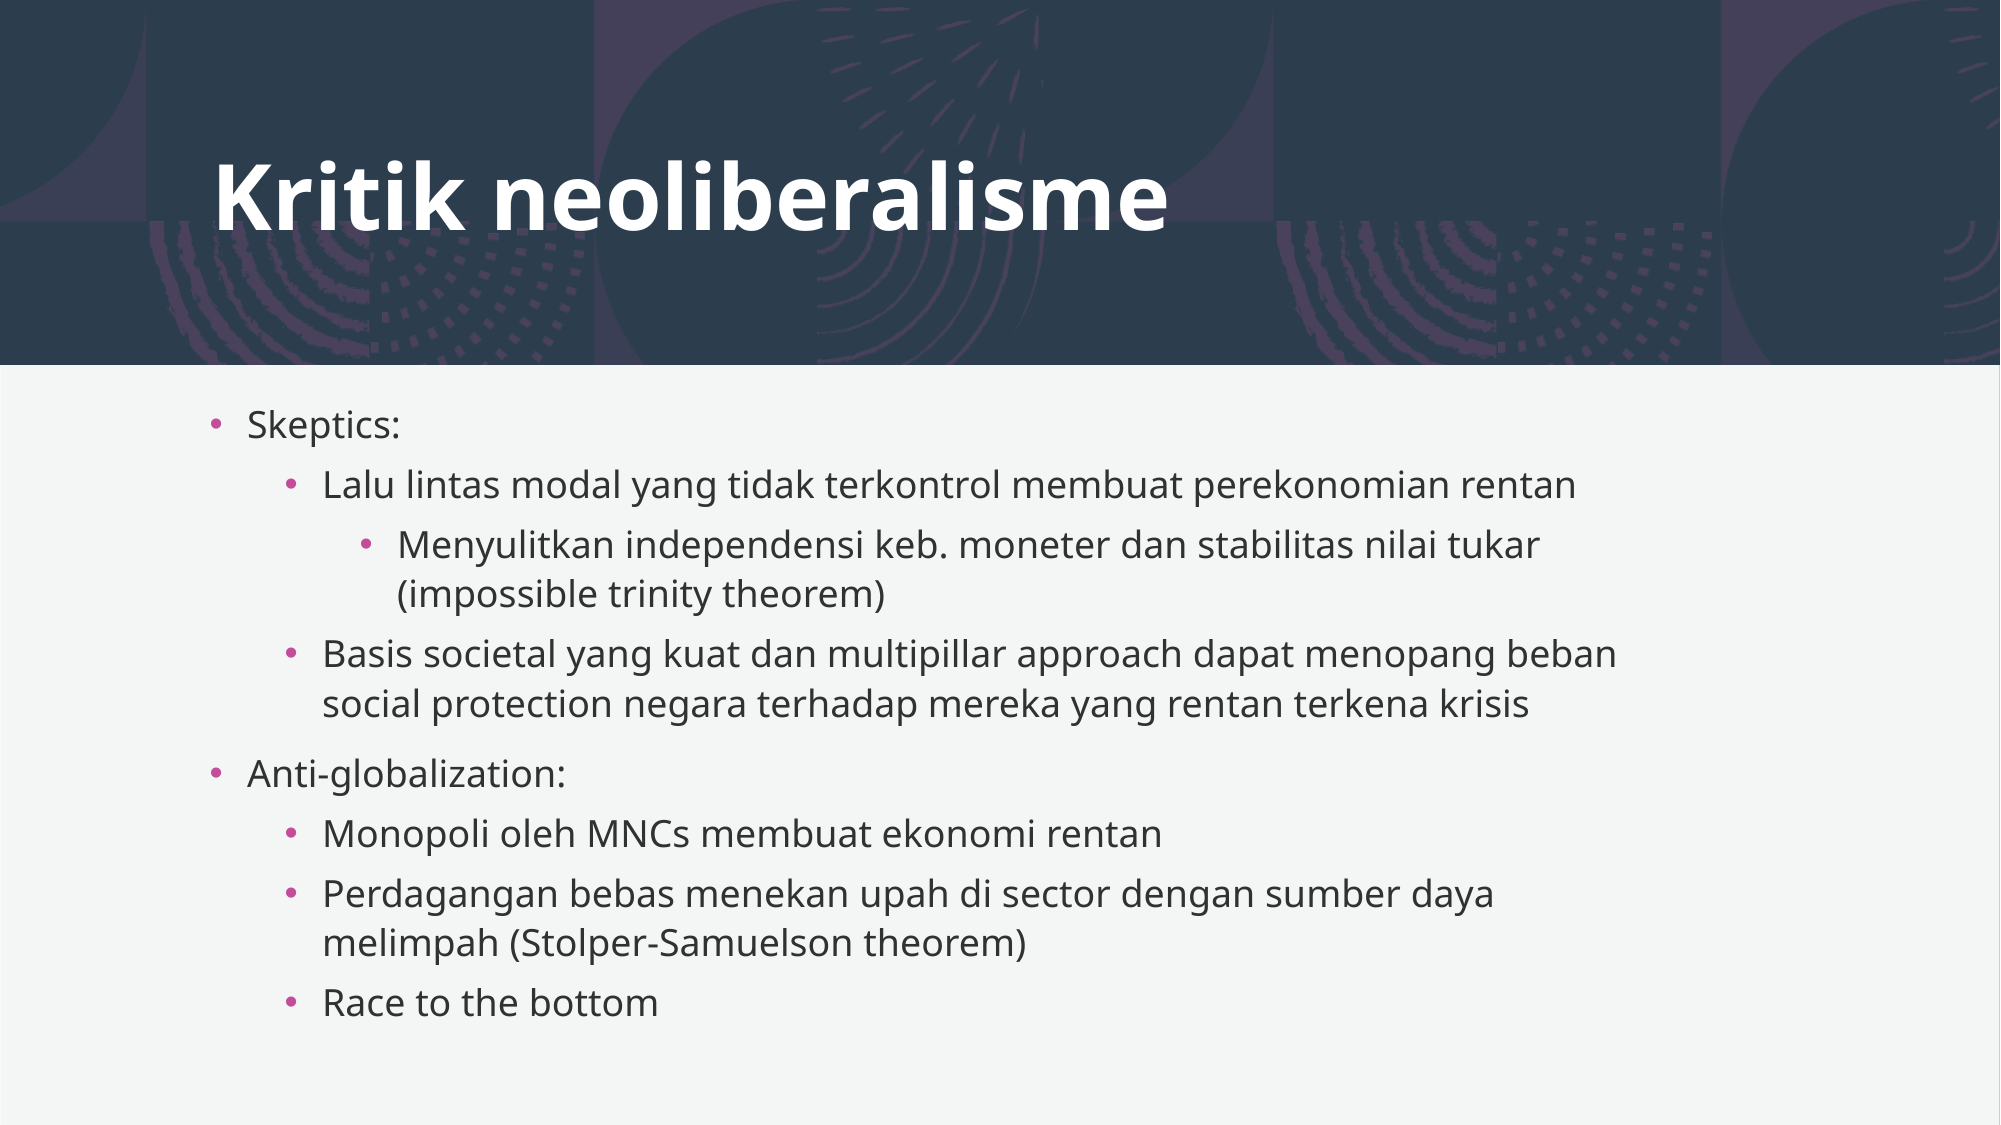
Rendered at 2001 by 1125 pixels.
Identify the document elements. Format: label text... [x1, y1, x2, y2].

list Skeptics: Lalu lintas modal yang tidak terkontrol membuat perekonomian rentan Menyulitkan independensi keb. moneter dan stabilitas nilai tukar (impossible trinity theorem) Basis societal yang kuat dan multipillar approach dapat menopang beban social protection negara terhadap mereka yang rentan terkena krisis Anti-globalization: Monopoli oleh MNCs membuat ekonomi rentan Perdagangan bebas menekan upah di sector dengan sumber daya melimpah (Stolper-Samuelson theorem) Race to the bottom [194, 387, 1638, 1034]
text_box [0, 366, 2000, 1125]
title Kritik neoliberalisme [196, 62, 1838, 325]
text_box [0, 0, 2000, 366]
